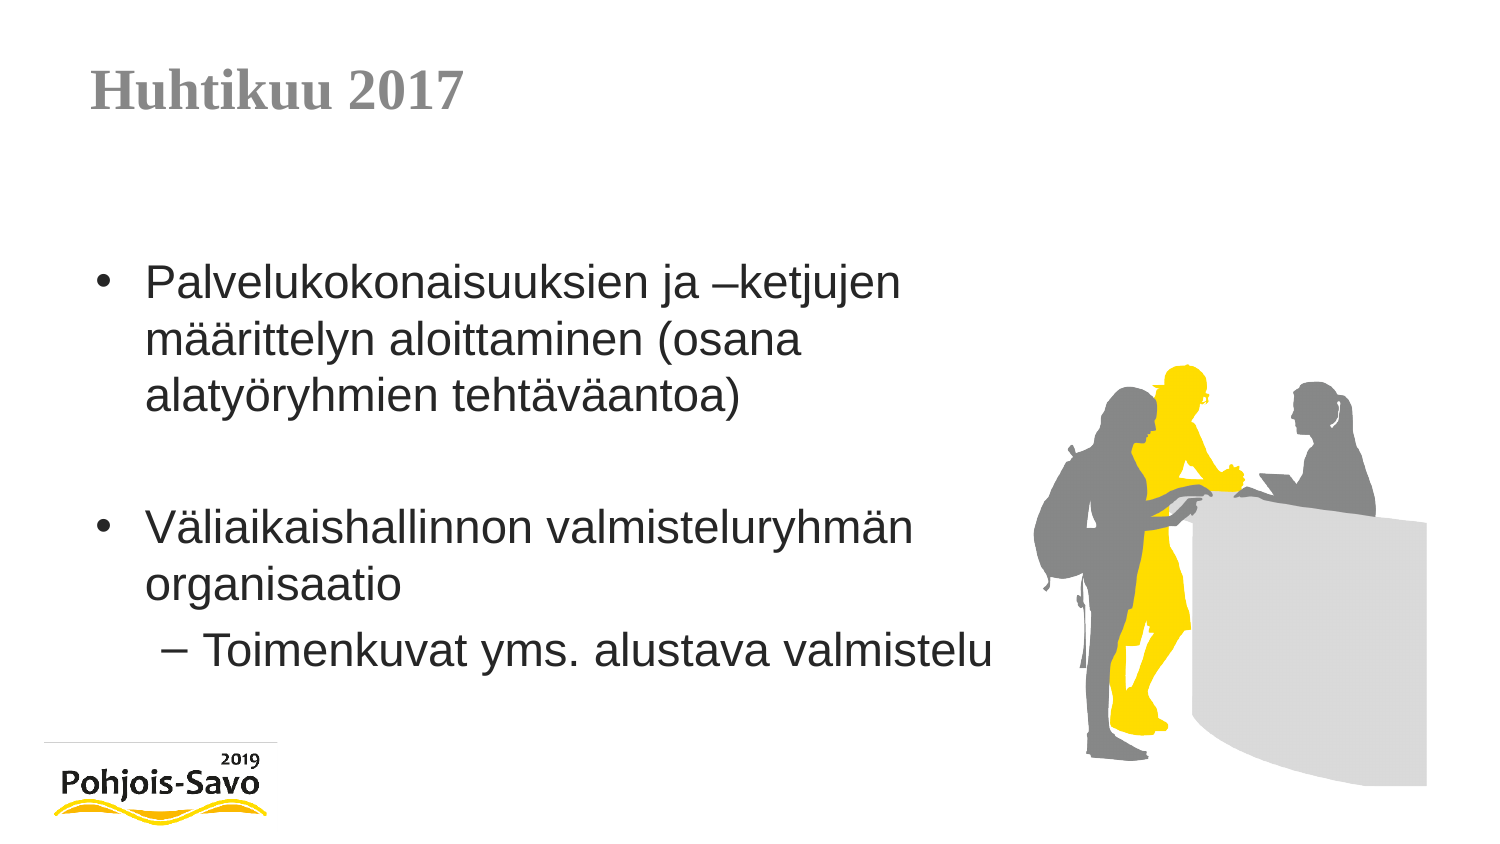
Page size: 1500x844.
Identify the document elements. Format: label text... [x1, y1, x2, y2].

list Palvelukokonaisuuksien ja –ketjujen määrittelyn aloittaminen (osana alatyöryhmien tehtäväantoa) Väliaikaishallinnon valmisteluryhmän organisaatio Toimenkuvat yms. alustava valmistelu [80, 161, 1039, 729]
title Huhtikuu 2017 [75, 33, 1425, 139]
picture [41, 740, 279, 834]
picture [977, 338, 1459, 801]
